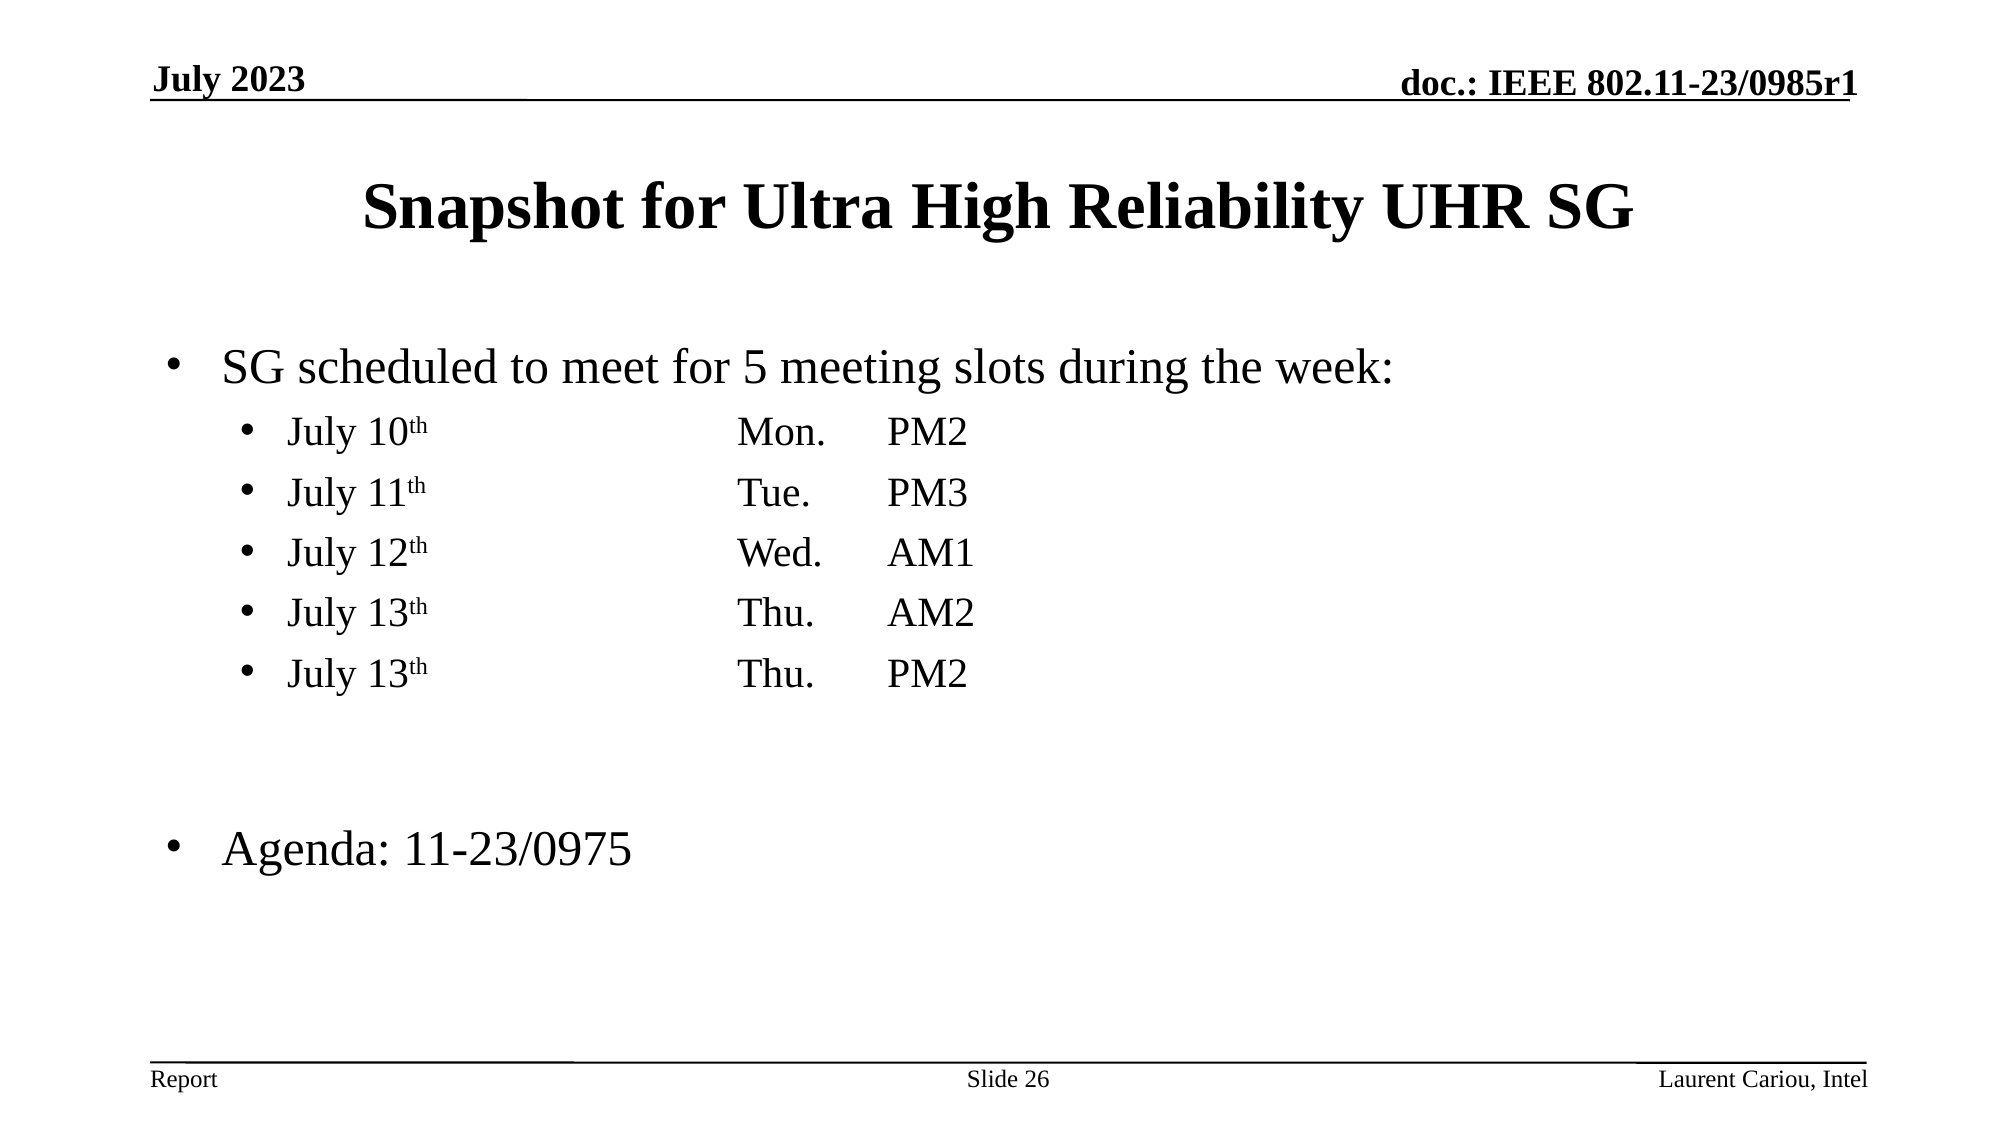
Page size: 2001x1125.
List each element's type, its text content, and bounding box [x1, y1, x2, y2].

slide_number Slide 26 [950, 1061, 1067, 1123]
title Snapshot for Ultra High Reliability UHR SG [149, 159, 1850, 244]
footer Laurent Cariou, Intel [1171, 1061, 1869, 1093]
list SG scheduled to meet for 5 meeting slots during the week: July 10th Mon. PM2 July 11th Tue. PM3 July 12th Wed. AM1 July 13th Thu. AM2 July 13th Thu. PM2 Agenda: 11-23/0975 [149, 325, 1910, 988]
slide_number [152, 54, 563, 100]
